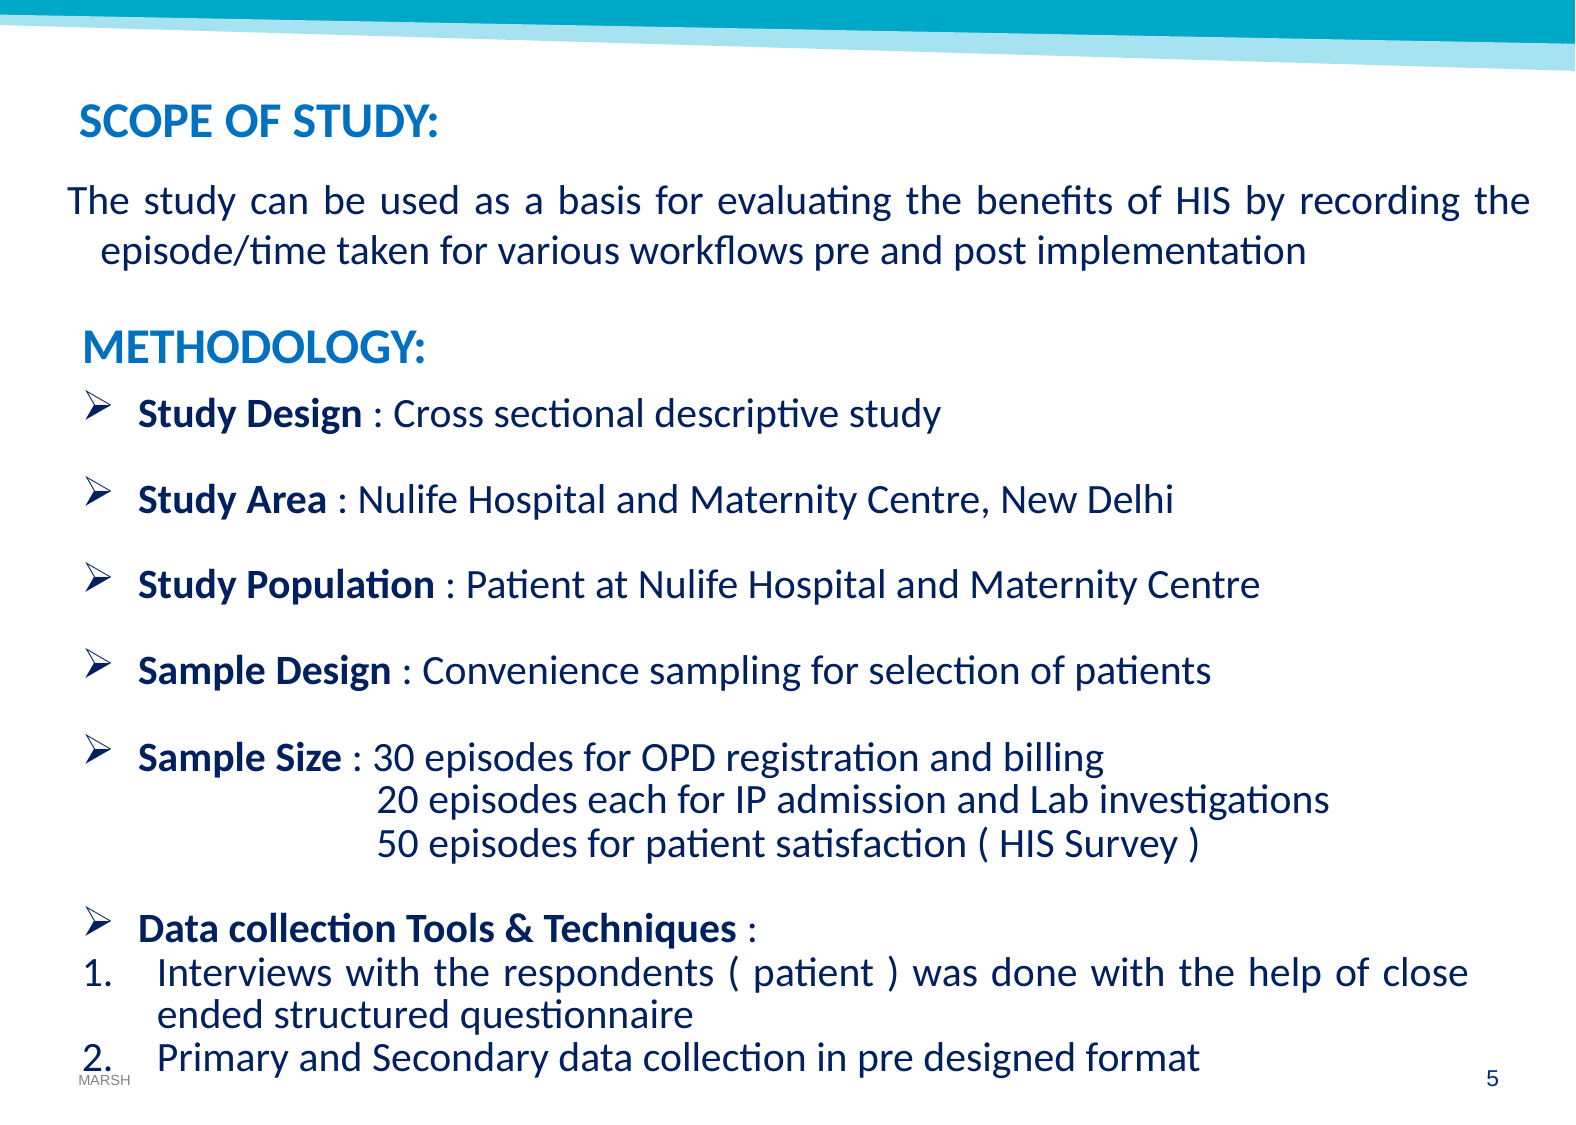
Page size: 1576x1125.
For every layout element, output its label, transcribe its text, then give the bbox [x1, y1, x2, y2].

slide_number 4 [1485, 1063, 1500, 1092]
text_box Study Design : Cross sectional descriptive study Study Area : Nulife Hospital and Maternity Centre, New Delhi Study Population : Patient at Nulife Hospital and Maternity Centre Sample Design : Convenience sampling for selection of patients Sample Size : 30 episodes for OPD registration and billing 20 episodes each for IP admission and Lab investigations 50 episodes for patient satisfaction ( HIS Survey ) Data collection Tools & Techniques : Interviews with the respondents ( patient ) was done with the help of close ended structured questionnaire Primary and Secondary data collection in pre designed format [67, 385, 1485, 1125]
list The study can be used as a basis for evaluating the benefits of HIS by recording the episode/time taken for various workflows pre and post implementation [67, 172, 1532, 313]
text_box METHODOLOGY: [67, 314, 1497, 381]
title SCOPE OF STUDY: [78, 90, 1504, 172]
